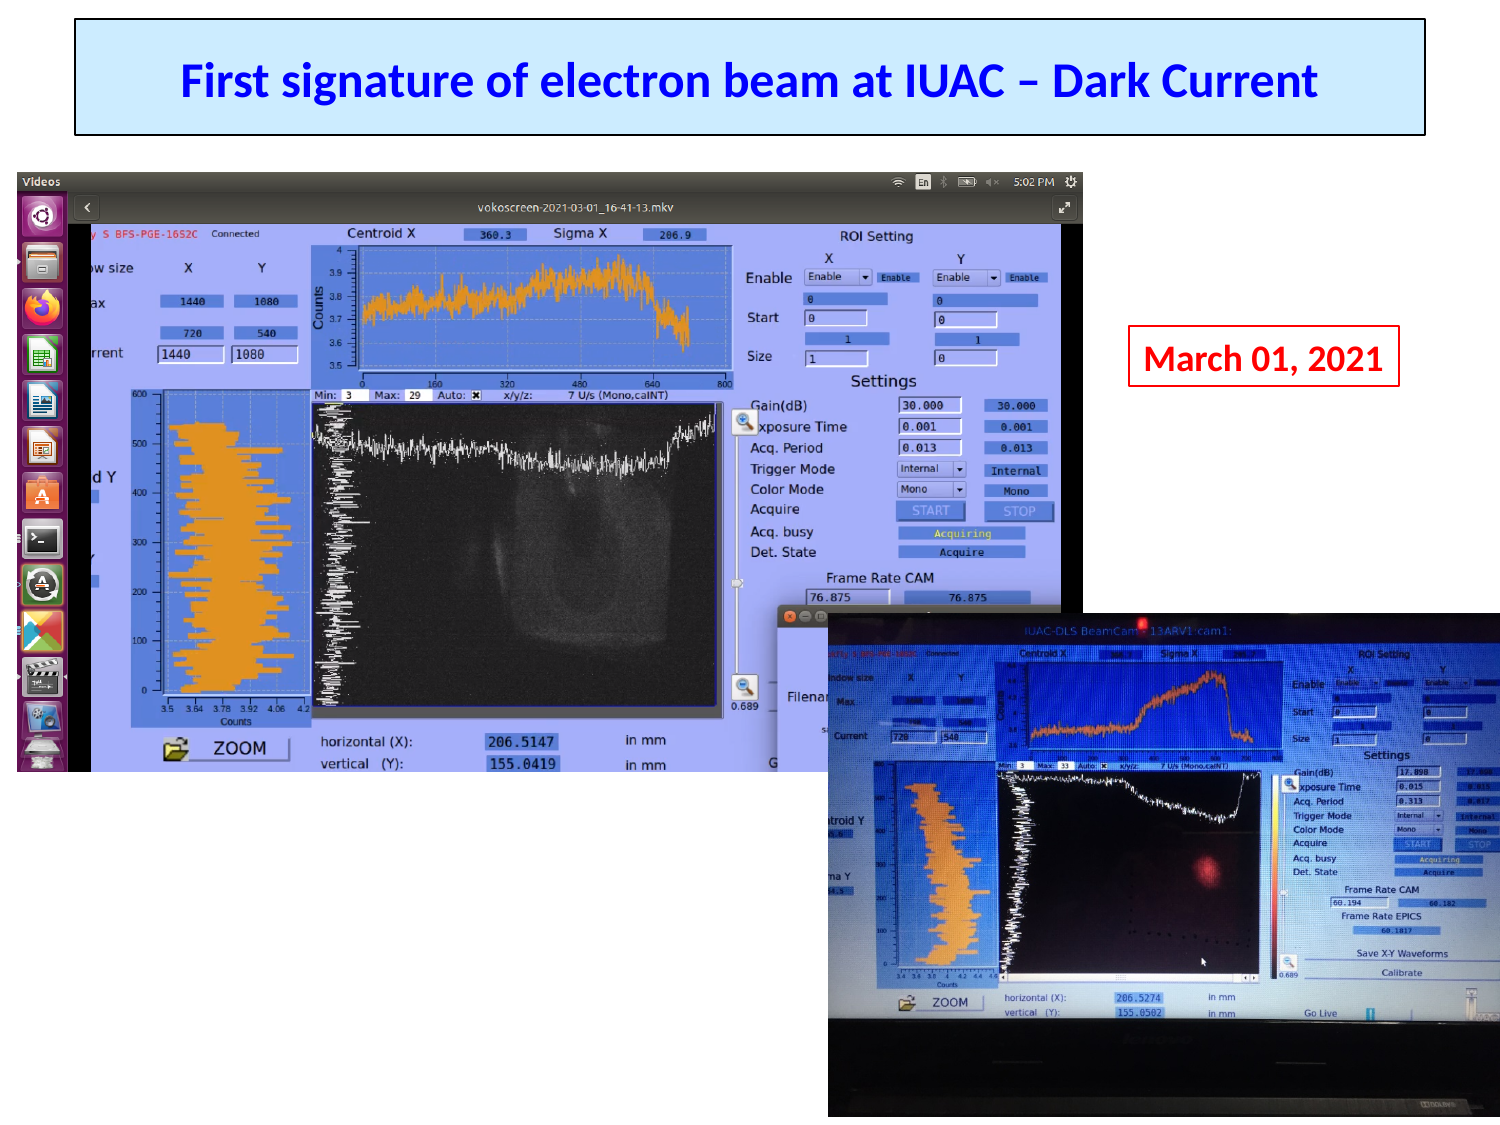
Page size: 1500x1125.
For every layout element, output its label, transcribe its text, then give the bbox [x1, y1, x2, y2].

title First signature of electron beam at IUAC – Dark Current [75, 19, 1425, 135]
picture [17, 172, 1500, 1118]
text_box March 01, 2021 [1128, 326, 1399, 386]
